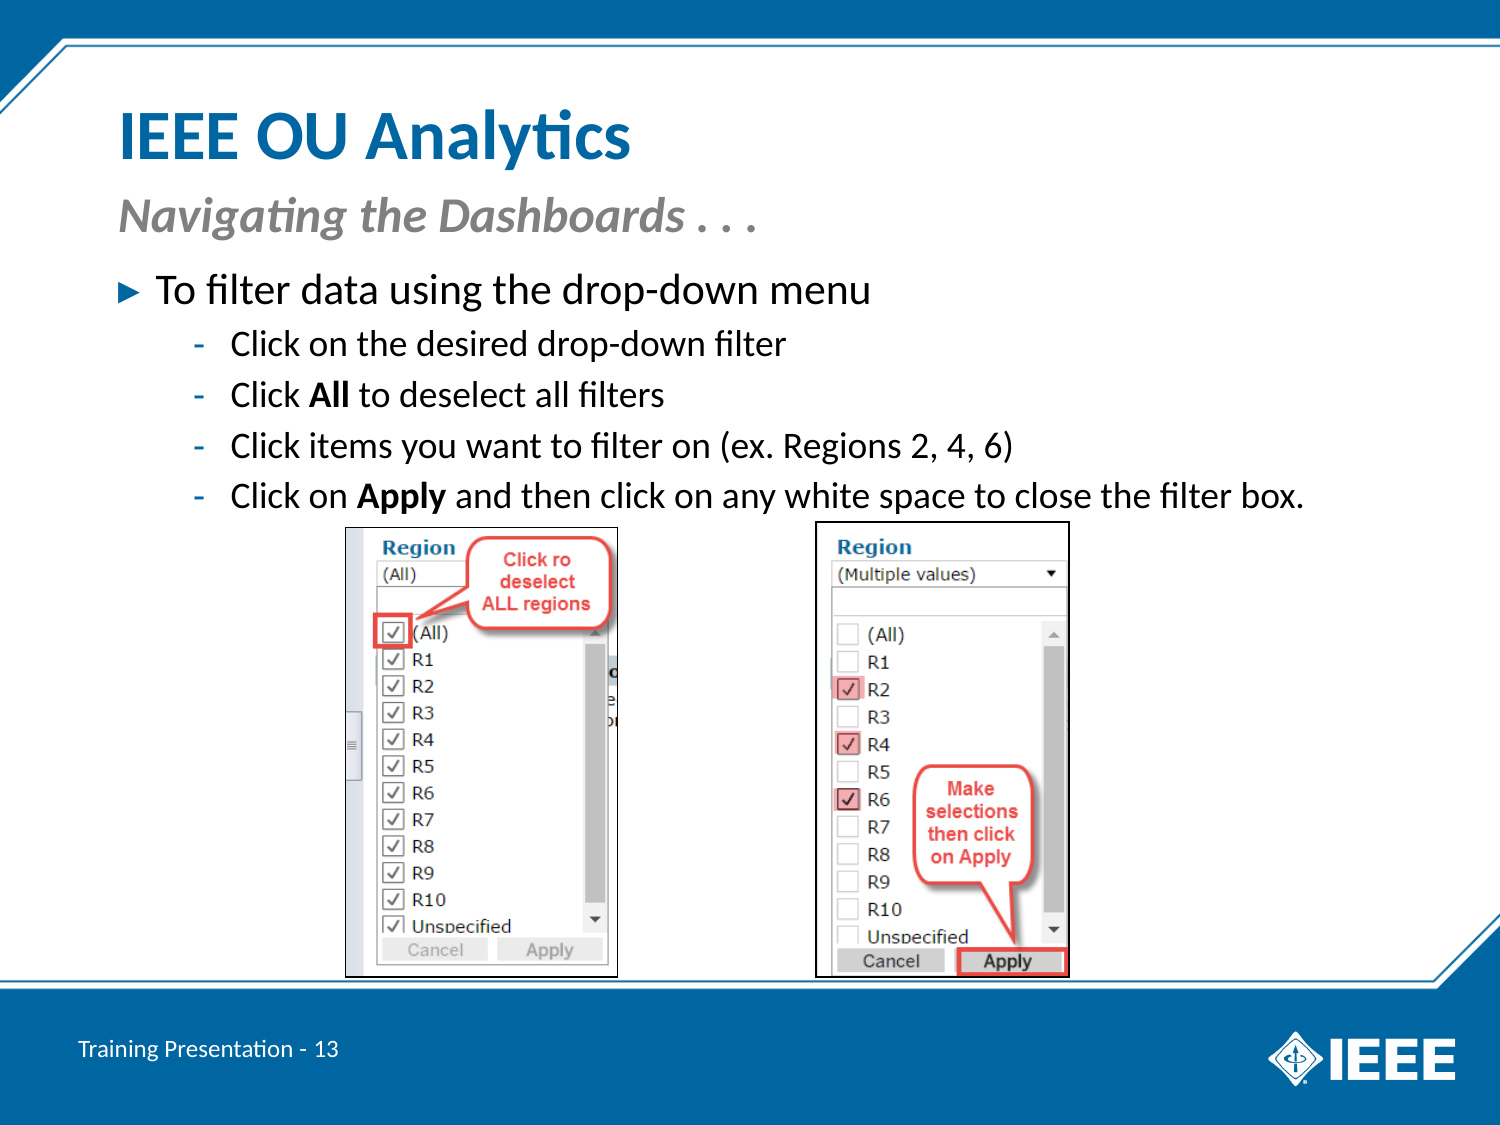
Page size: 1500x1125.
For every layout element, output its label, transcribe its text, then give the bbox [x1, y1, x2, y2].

list To filter data using the drop-down menu Click on the desired drop-down filter Click All to deselect all filters Click items you want to filter on (ex. Regions 2, 4, 6) Click on Apply and then click on any white space to close the filter box. [103, 258, 1397, 533]
picture [0, 913, 1500, 1125]
picture [816, 522, 1069, 977]
picture [346, 528, 617, 977]
slide_number Training Presentation - 13 [63, 1017, 599, 1078]
list Navigating the Dashboards . . . [103, 181, 1397, 245]
picture [0, 0, 1500, 115]
title IEEE OU Analytics [103, 91, 1474, 182]
